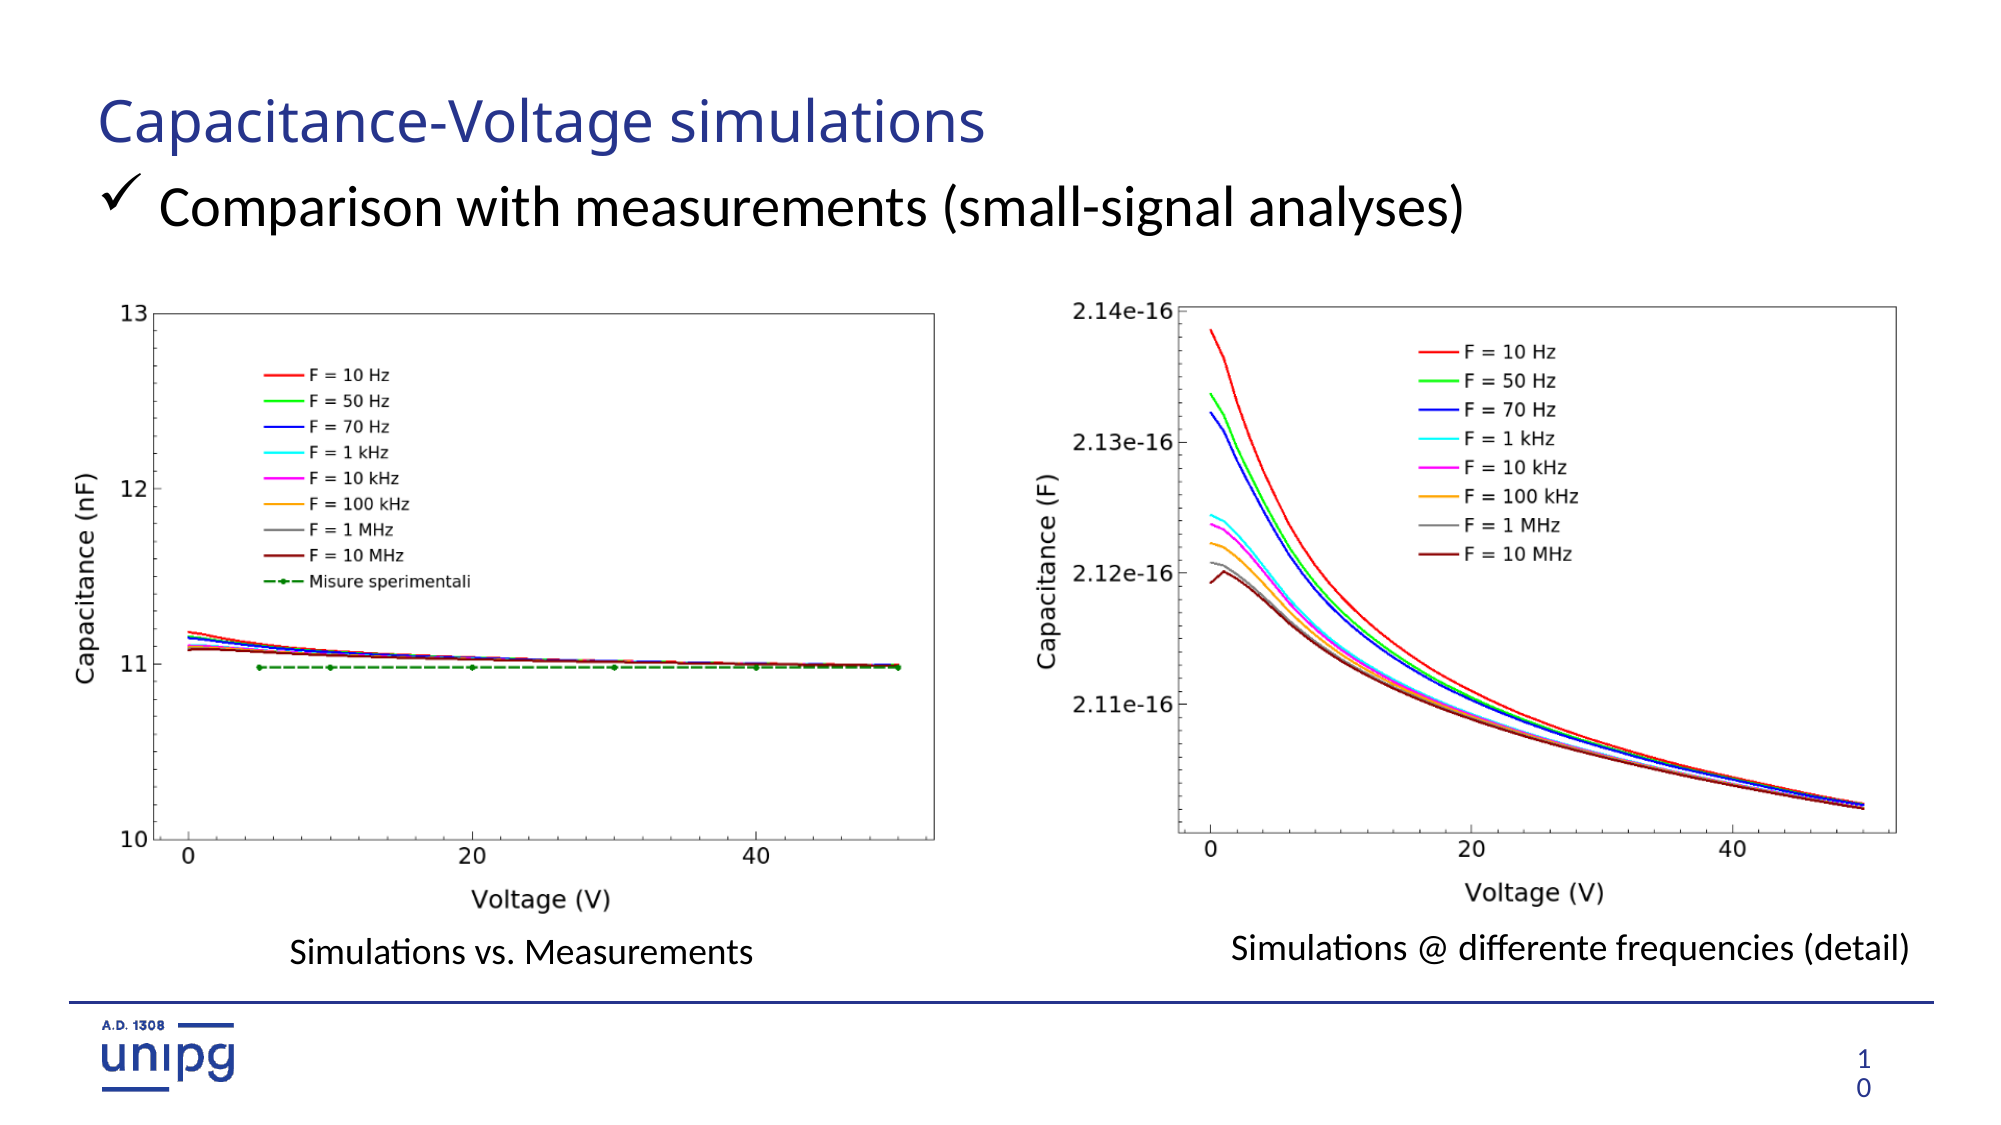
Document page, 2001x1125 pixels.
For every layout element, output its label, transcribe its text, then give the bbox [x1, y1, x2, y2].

picture [100, 1018, 273, 1095]
text_box Simulations vs. Measurements [274, 930, 769, 980]
text_box 10 [1841, 1026, 1896, 1087]
picture [999, 258, 1957, 920]
text_box Simulations @ differente frequencies (detail) [1216, 920, 1927, 976]
text_box Capacitance-Voltage simulations Comparison with measurements (small-signal analyses) [83, 85, 1917, 946]
picture [25, 268, 983, 930]
